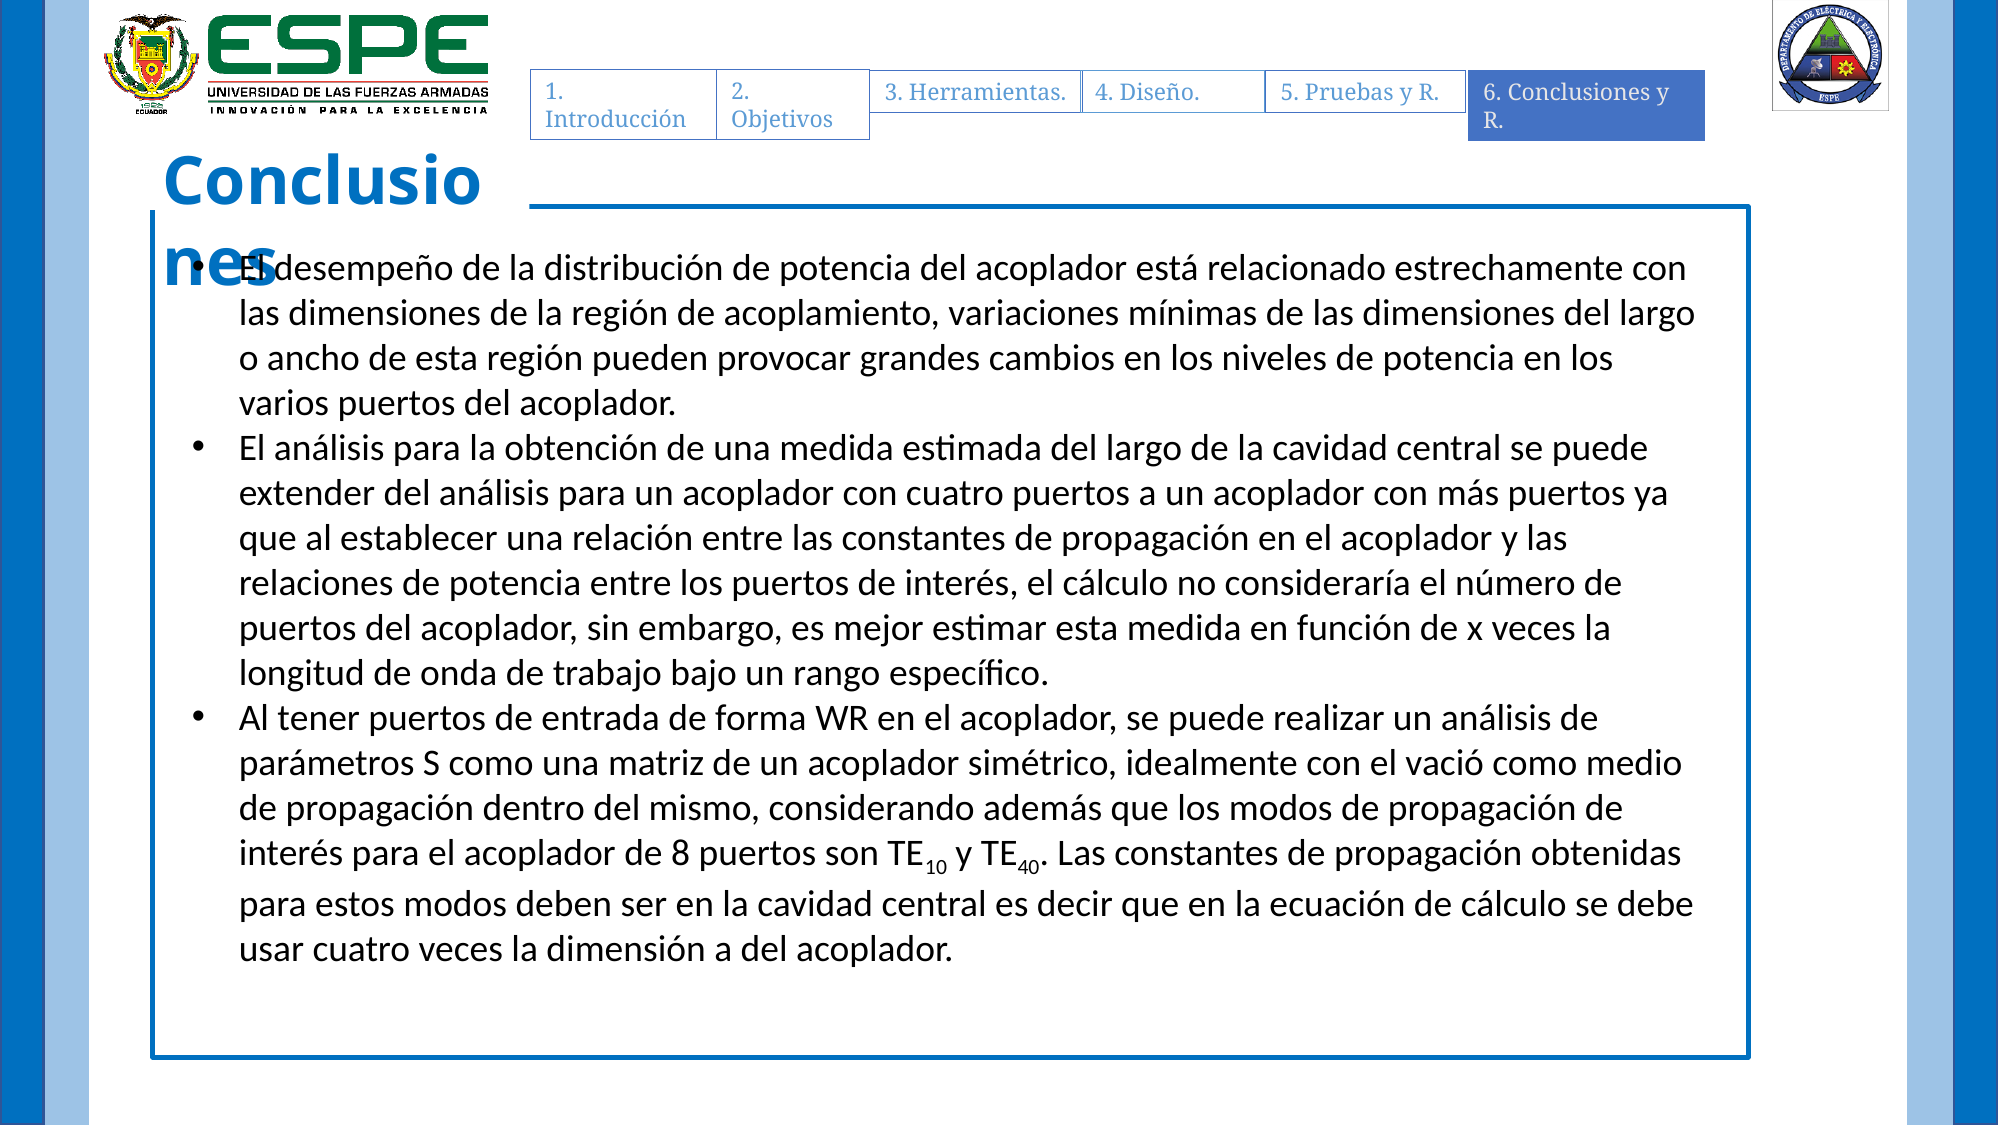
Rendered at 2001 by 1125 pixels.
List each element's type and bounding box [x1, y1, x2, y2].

text_box [1907, 0, 1953, 1125]
picture [1771, 0, 1889, 111]
text_box [0, 0, 45, 1125]
text_box [45, 0, 89, 1125]
text_box [1953, 0, 1998, 1125]
text_box [147, 130, 1749, 1058]
picture [104, 14, 488, 114]
text_box [530, 69, 1705, 114]
